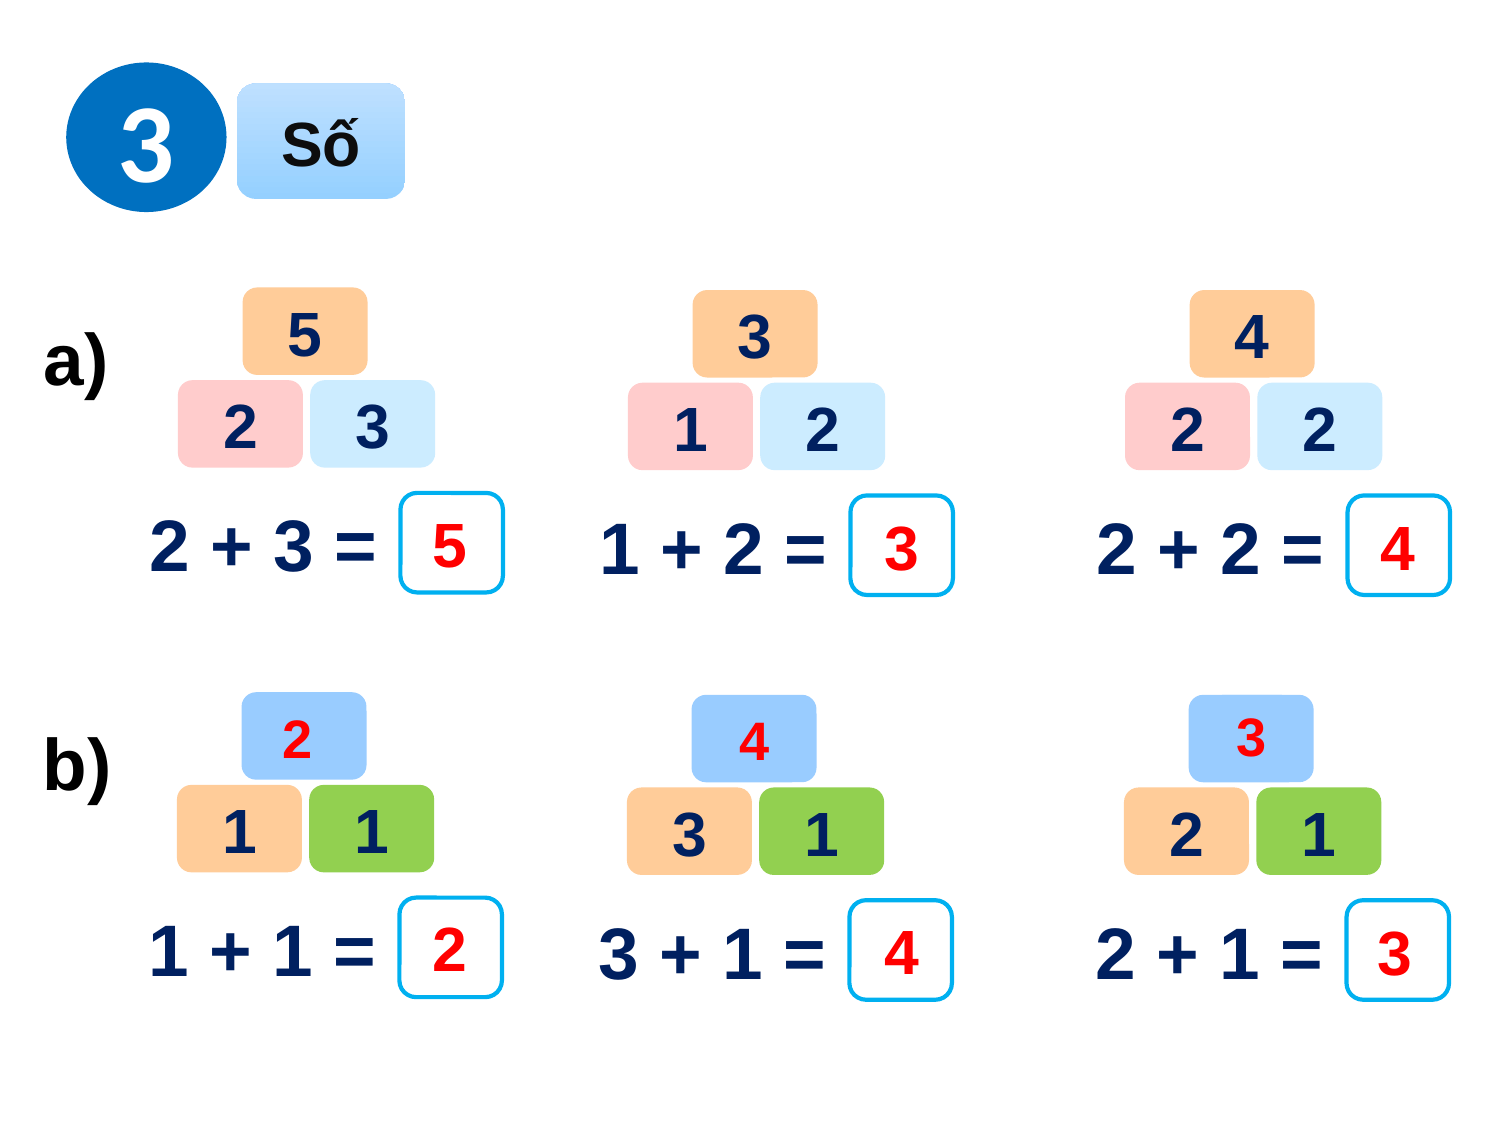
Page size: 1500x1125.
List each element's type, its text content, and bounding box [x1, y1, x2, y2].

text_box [524, 289, 954, 621]
text_box 1 [174, 782, 305, 870]
text_box a) [29, 305, 124, 408]
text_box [74, 467, 504, 618]
text_box 2 [268, 696, 328, 777]
text_box 3 [64, 60, 229, 215]
text_box b) [28, 710, 127, 813]
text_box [1020, 694, 1450, 1026]
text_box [1021, 289, 1451, 621]
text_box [523, 694, 953, 1026]
text_box 3 [308, 378, 438, 465]
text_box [73, 872, 503, 1023]
text_box 2 [175, 378, 306, 465]
text_box Số [234, 81, 408, 202]
text_box ? [239, 690, 369, 782]
text_box 1 [307, 782, 437, 870]
text_box 5 [240, 285, 370, 378]
